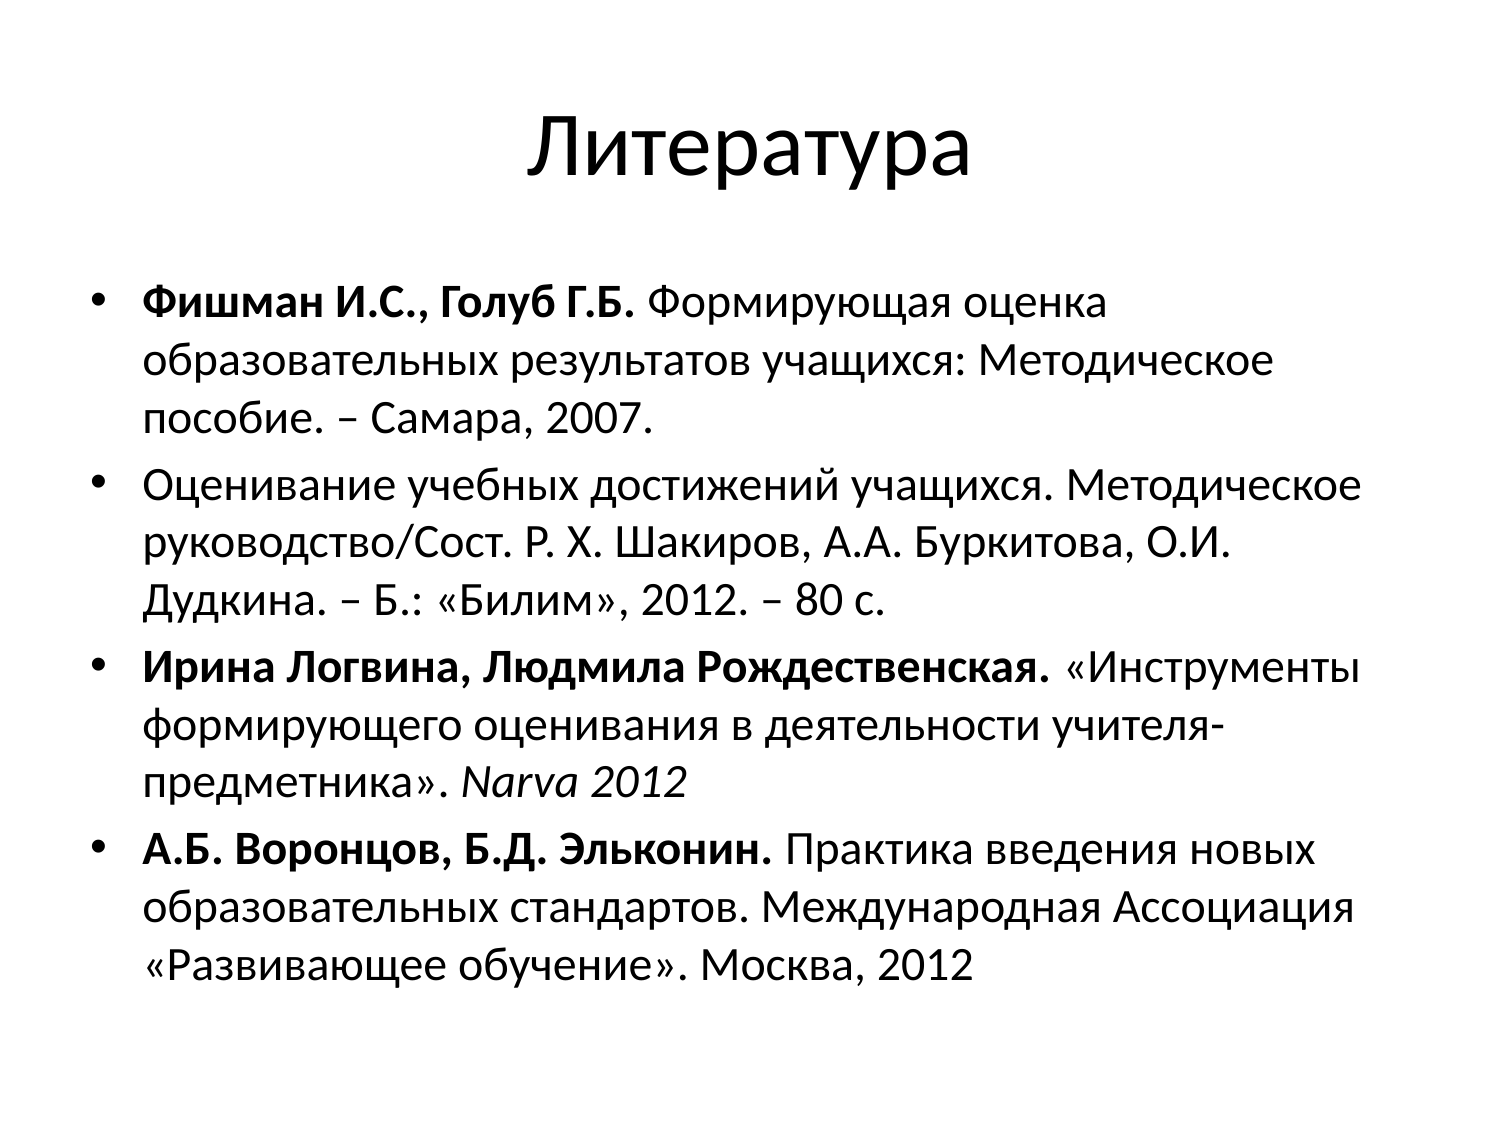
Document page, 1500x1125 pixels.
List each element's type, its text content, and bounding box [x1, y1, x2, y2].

list Фишман И.С., Голуб Г.Б. Формирующая оценка образовательных результатов учащихся: Методическое пособие. – Самара, 2007. Оценивание учебных достижений учащихся. Методическое руководство/Сост. Р. Х. Шакиров, А.А. Буркитова, О.И. Дудкина. – Б.: «Билим», 2012. – 80 с. Ирина Логвина, Людмила Рождественская. «Инструменты формирующего оценивания в деятельности учителя-предметника». Narva 2012 А.Б. Воронцов, Б.Д. Эльконин. Практика введения новых образовательных стандартов. Международная Ассоциация «Развивающее обучение». Москва, 2012 [75, 262, 1425, 1005]
title Литература [75, 45, 1425, 233]
